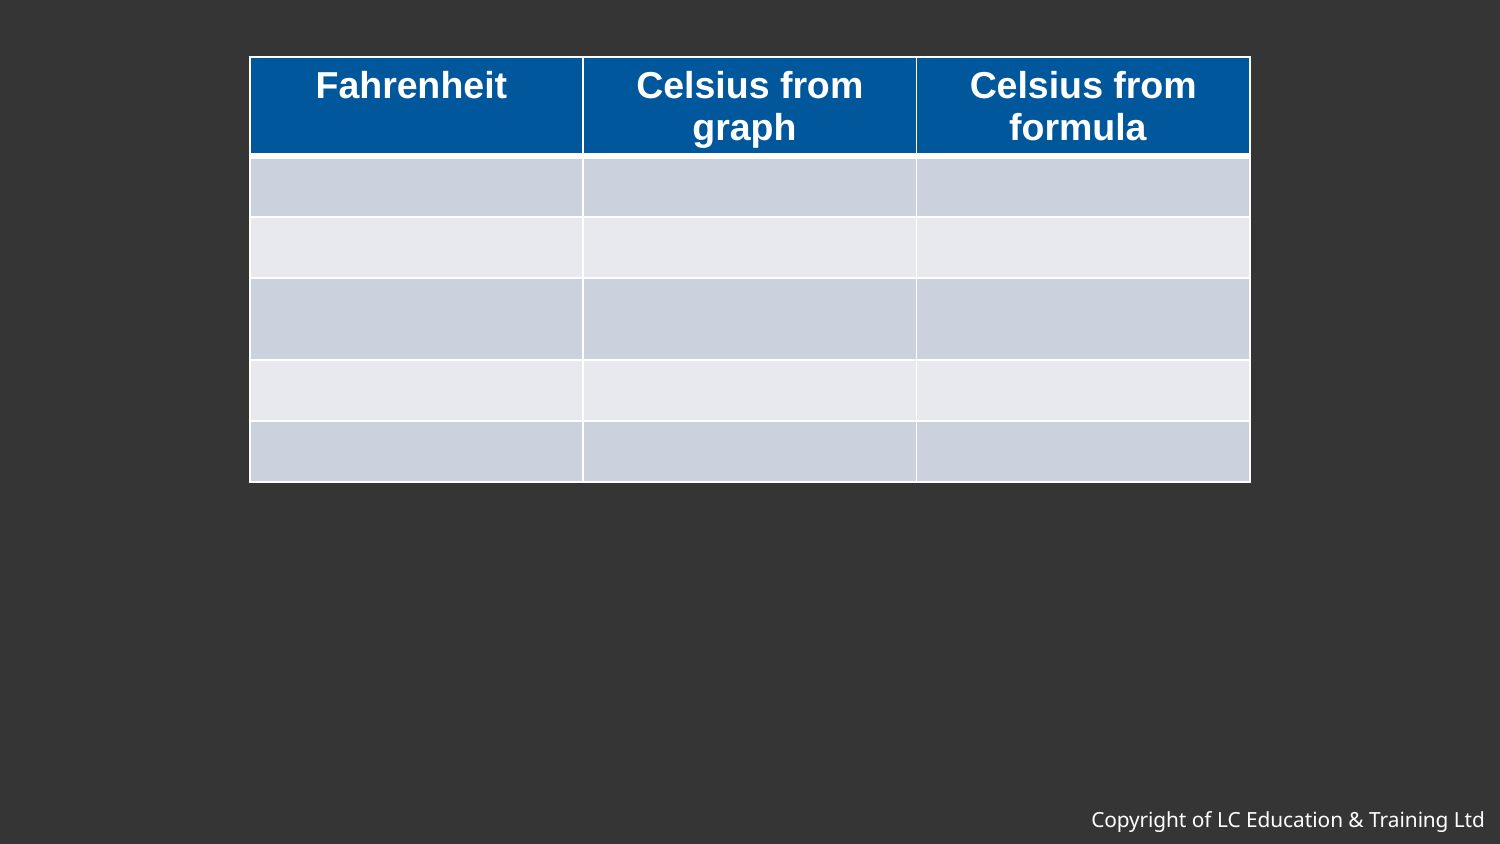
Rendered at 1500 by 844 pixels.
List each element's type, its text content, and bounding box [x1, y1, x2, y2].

table_header Celsius from formula [917, 58, 1249, 153]
table_cell [251, 159, 582, 216]
table_header Celsius from graph [584, 58, 916, 153]
table_cell [917, 159, 1249, 216]
table_cell [584, 279, 916, 359]
table_cell [251, 361, 582, 420]
table_cell [917, 218, 1249, 277]
table_cell [917, 279, 1249, 359]
table_cell [584, 422, 916, 481]
table_header Fahrenheit [251, 58, 582, 153]
table_cell [584, 361, 916, 420]
table_cell [251, 422, 582, 481]
table_cell [584, 218, 916, 277]
table_cell [584, 159, 916, 216]
table_cell [917, 361, 1249, 420]
table_cell [251, 279, 582, 359]
table_cell [917, 422, 1249, 481]
table_cell [251, 218, 582, 277]
title • [41, 162, 1459, 793]
